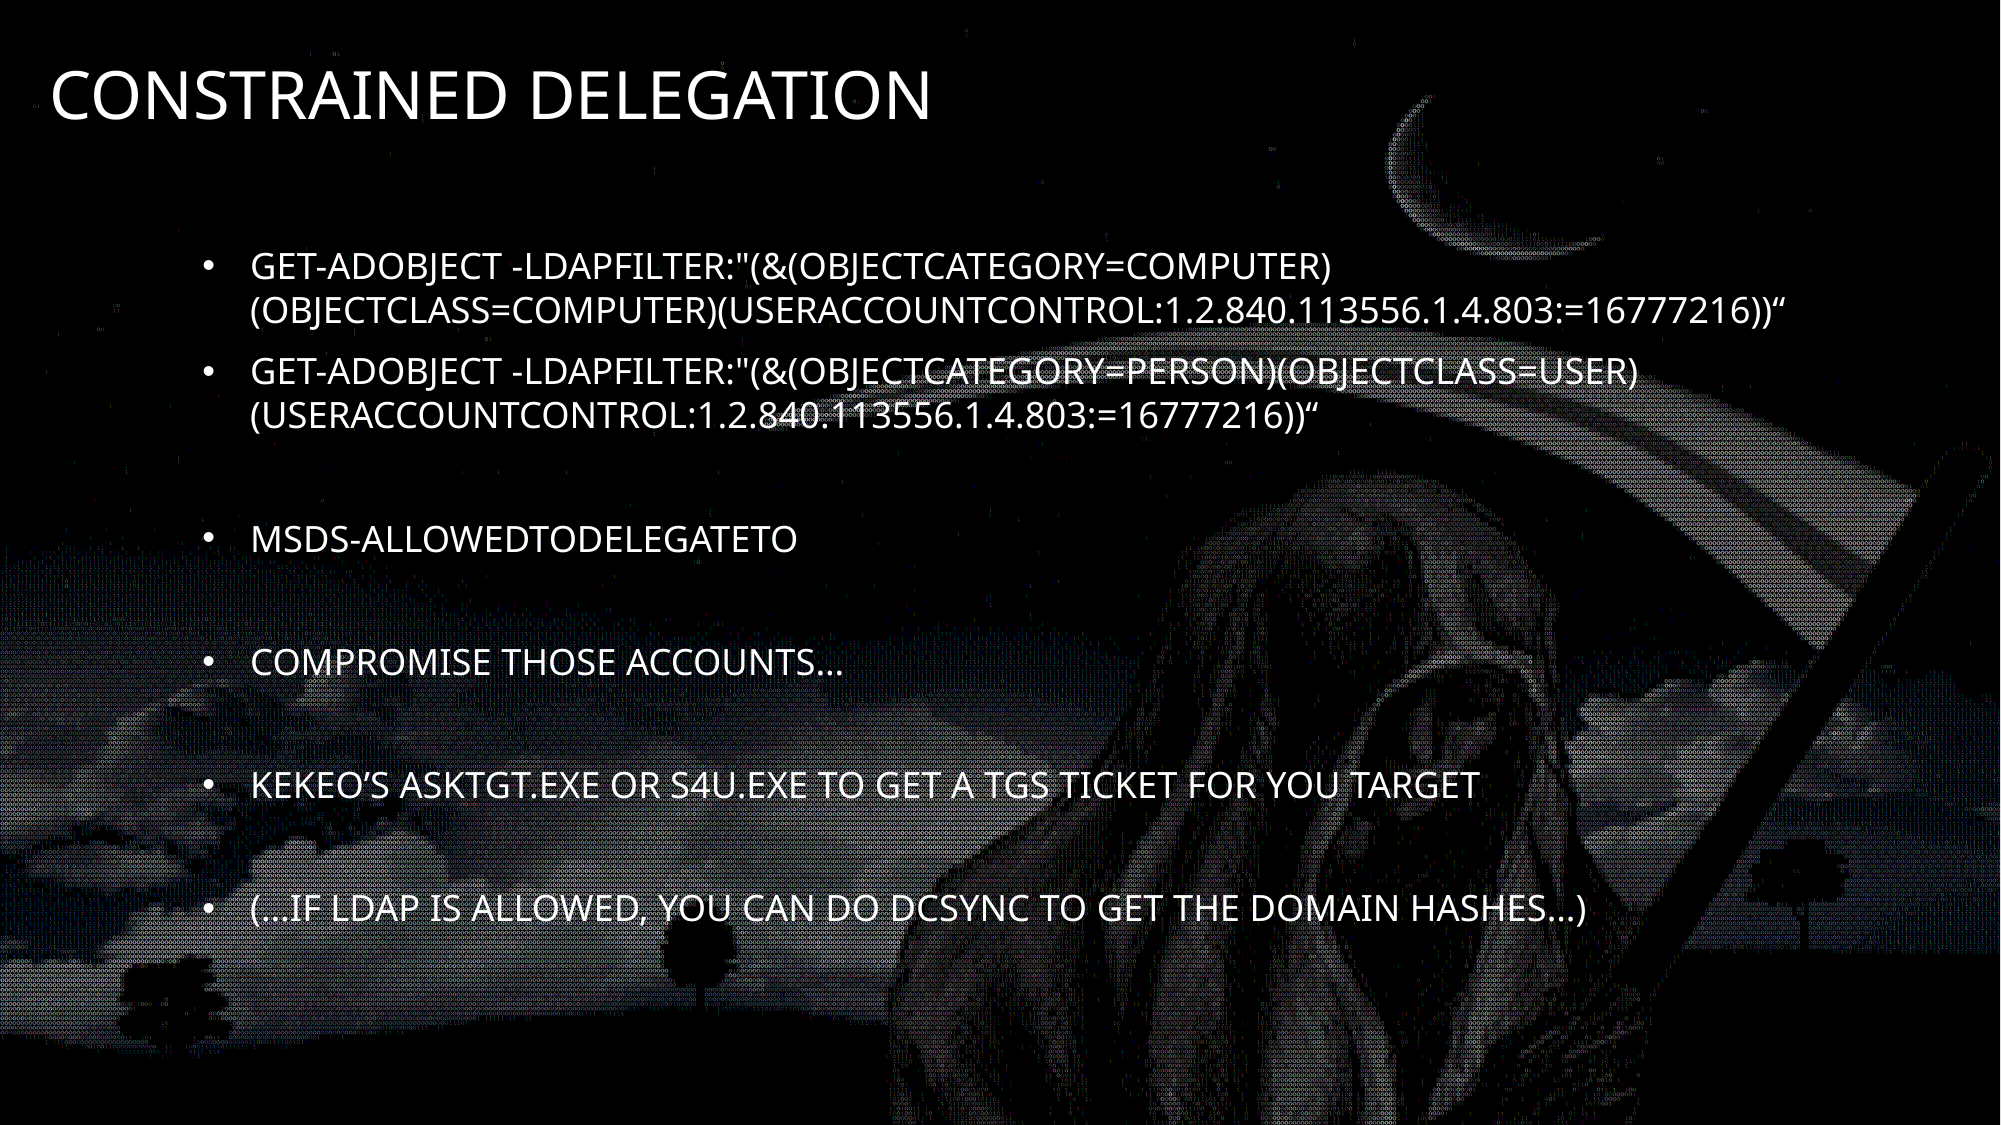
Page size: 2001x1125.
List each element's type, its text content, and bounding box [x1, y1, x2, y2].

picture [0, 0, 2001, 1125]
title Constrained Delegation [34, 18, 1660, 168]
list Get-ADObject -LDAPFilter:"(&(objectCategory=computer)(objectClass=computer)(userAccountControl:1.2.840.113556.1.4.803:=16777216))“ Get-ADObject -LDAPFilter:"(&(objectCategory=person)(objectClass=user)(userAccountControl:1.2.840.113556.1.4.803:=16777216))“ Msds-allowedtodelegateto Compromise those accounts… Kekeo’s asktgt.exe or s4u.exe to get a TGS ticket for you target (…If LDAP is allowed, you can do DCSYNC to get the domain hashes…) [187, 222, 1813, 950]
